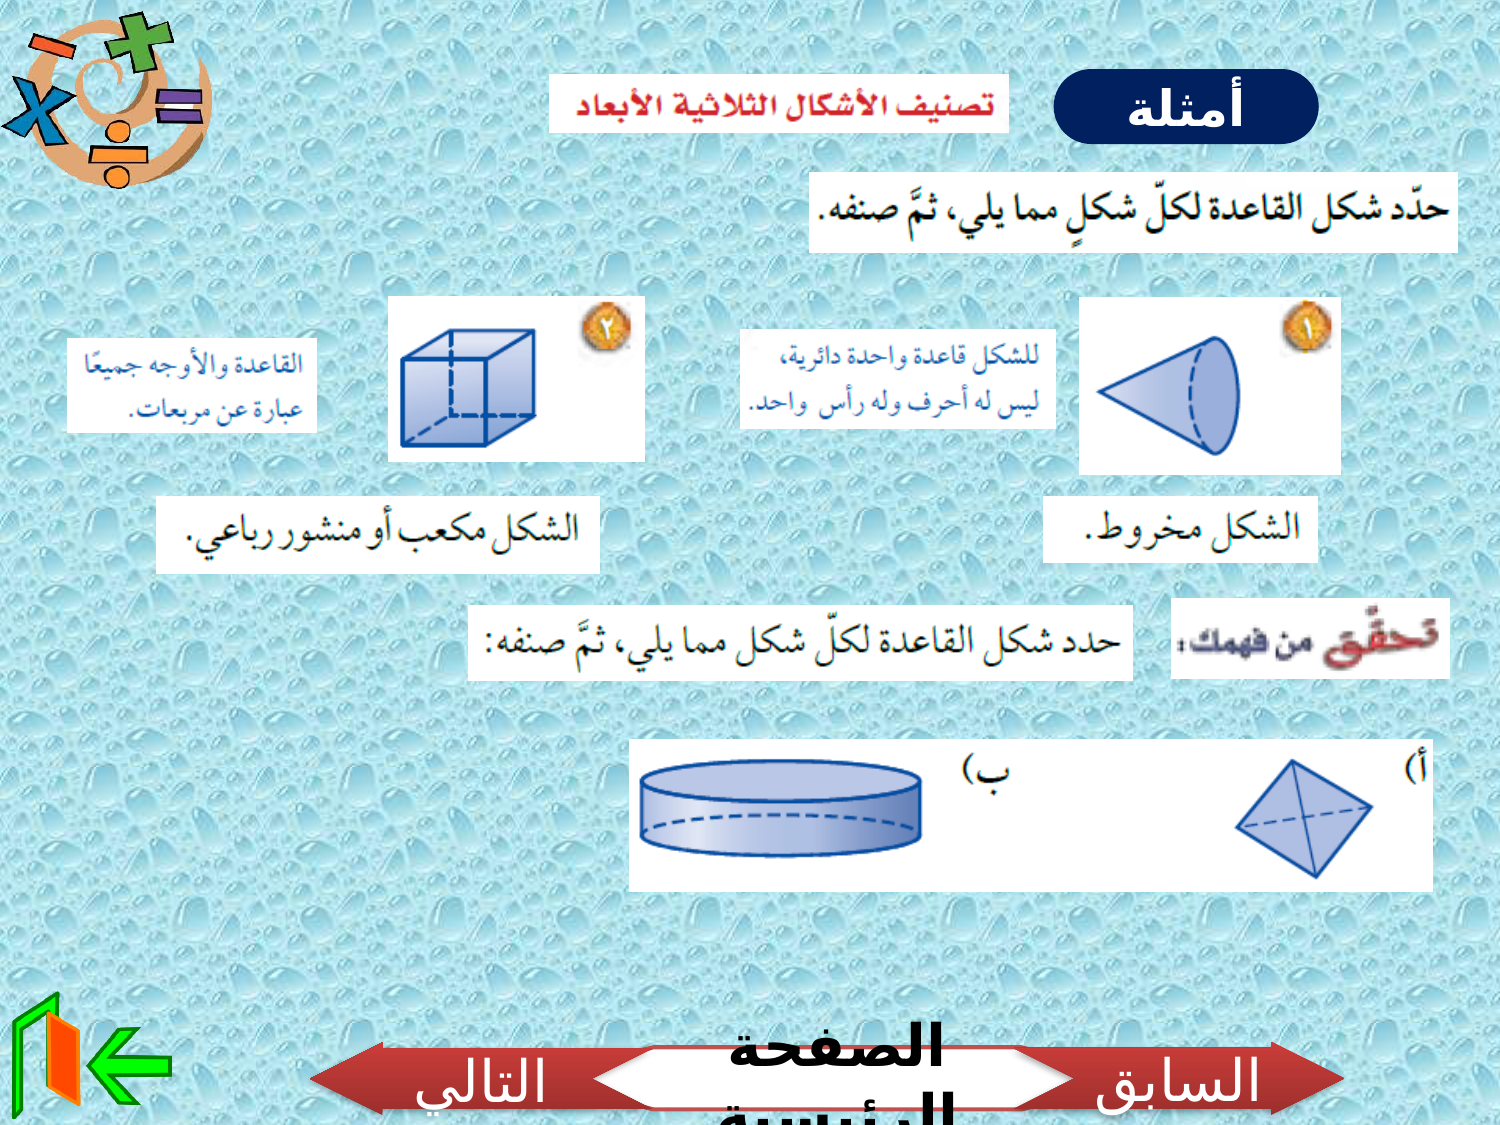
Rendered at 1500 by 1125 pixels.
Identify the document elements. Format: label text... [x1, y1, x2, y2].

picture [745, 1116, 817, 1125]
picture [933, 1116, 943, 1125]
picture [0, 0, 1500, 1125]
picture [828, 1116, 923, 1125]
text_box أمثلة [1053, 69, 1319, 145]
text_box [309, 1041, 1345, 1116]
